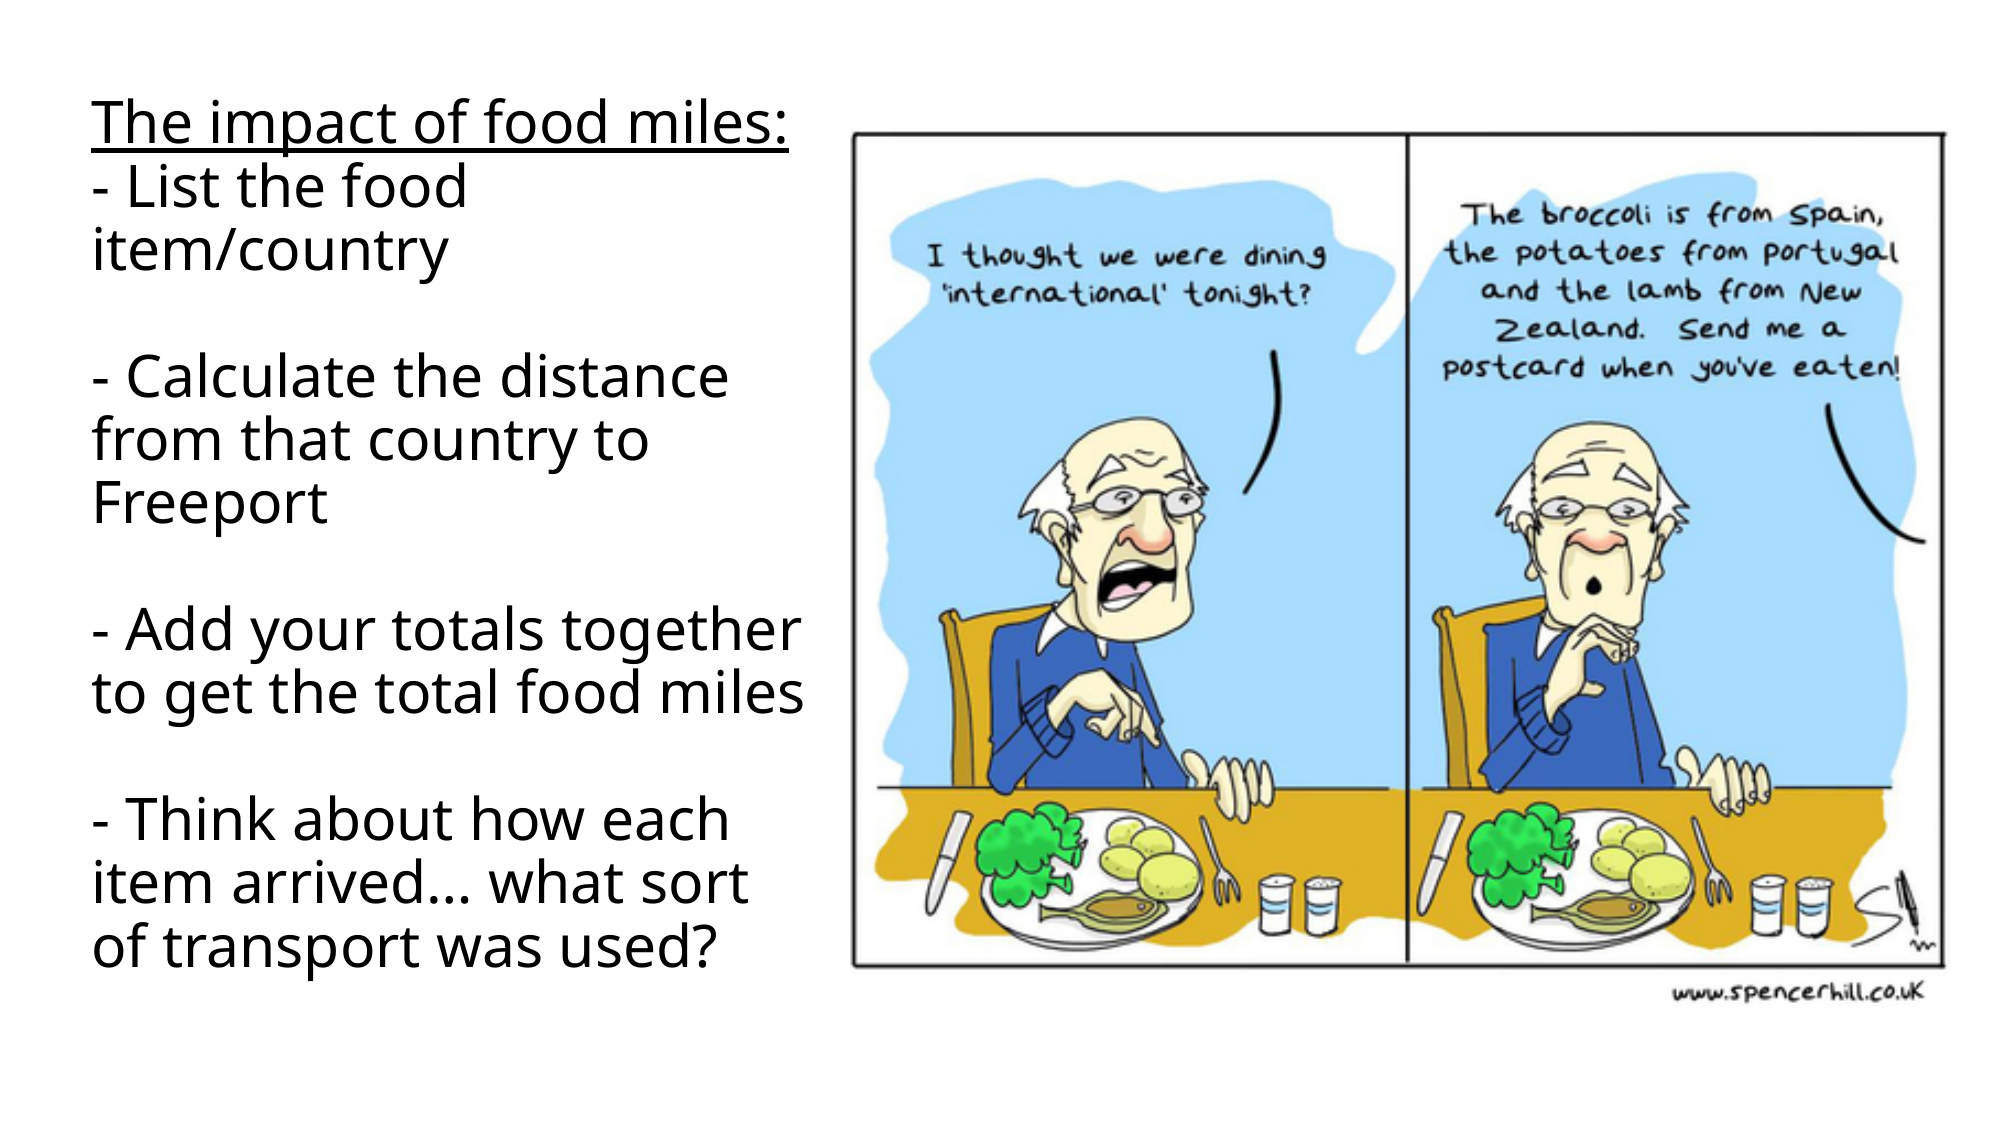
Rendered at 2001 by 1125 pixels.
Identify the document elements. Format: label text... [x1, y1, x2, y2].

picture [849, 126, 1950, 1014]
title The impact of food miles: - List the food item/country - Calculate the distance from that country to Freeport - Add your totals together to get the total food miles - Think about how each item arrived… what sort of transport was used? [76, 59, 830, 1014]
